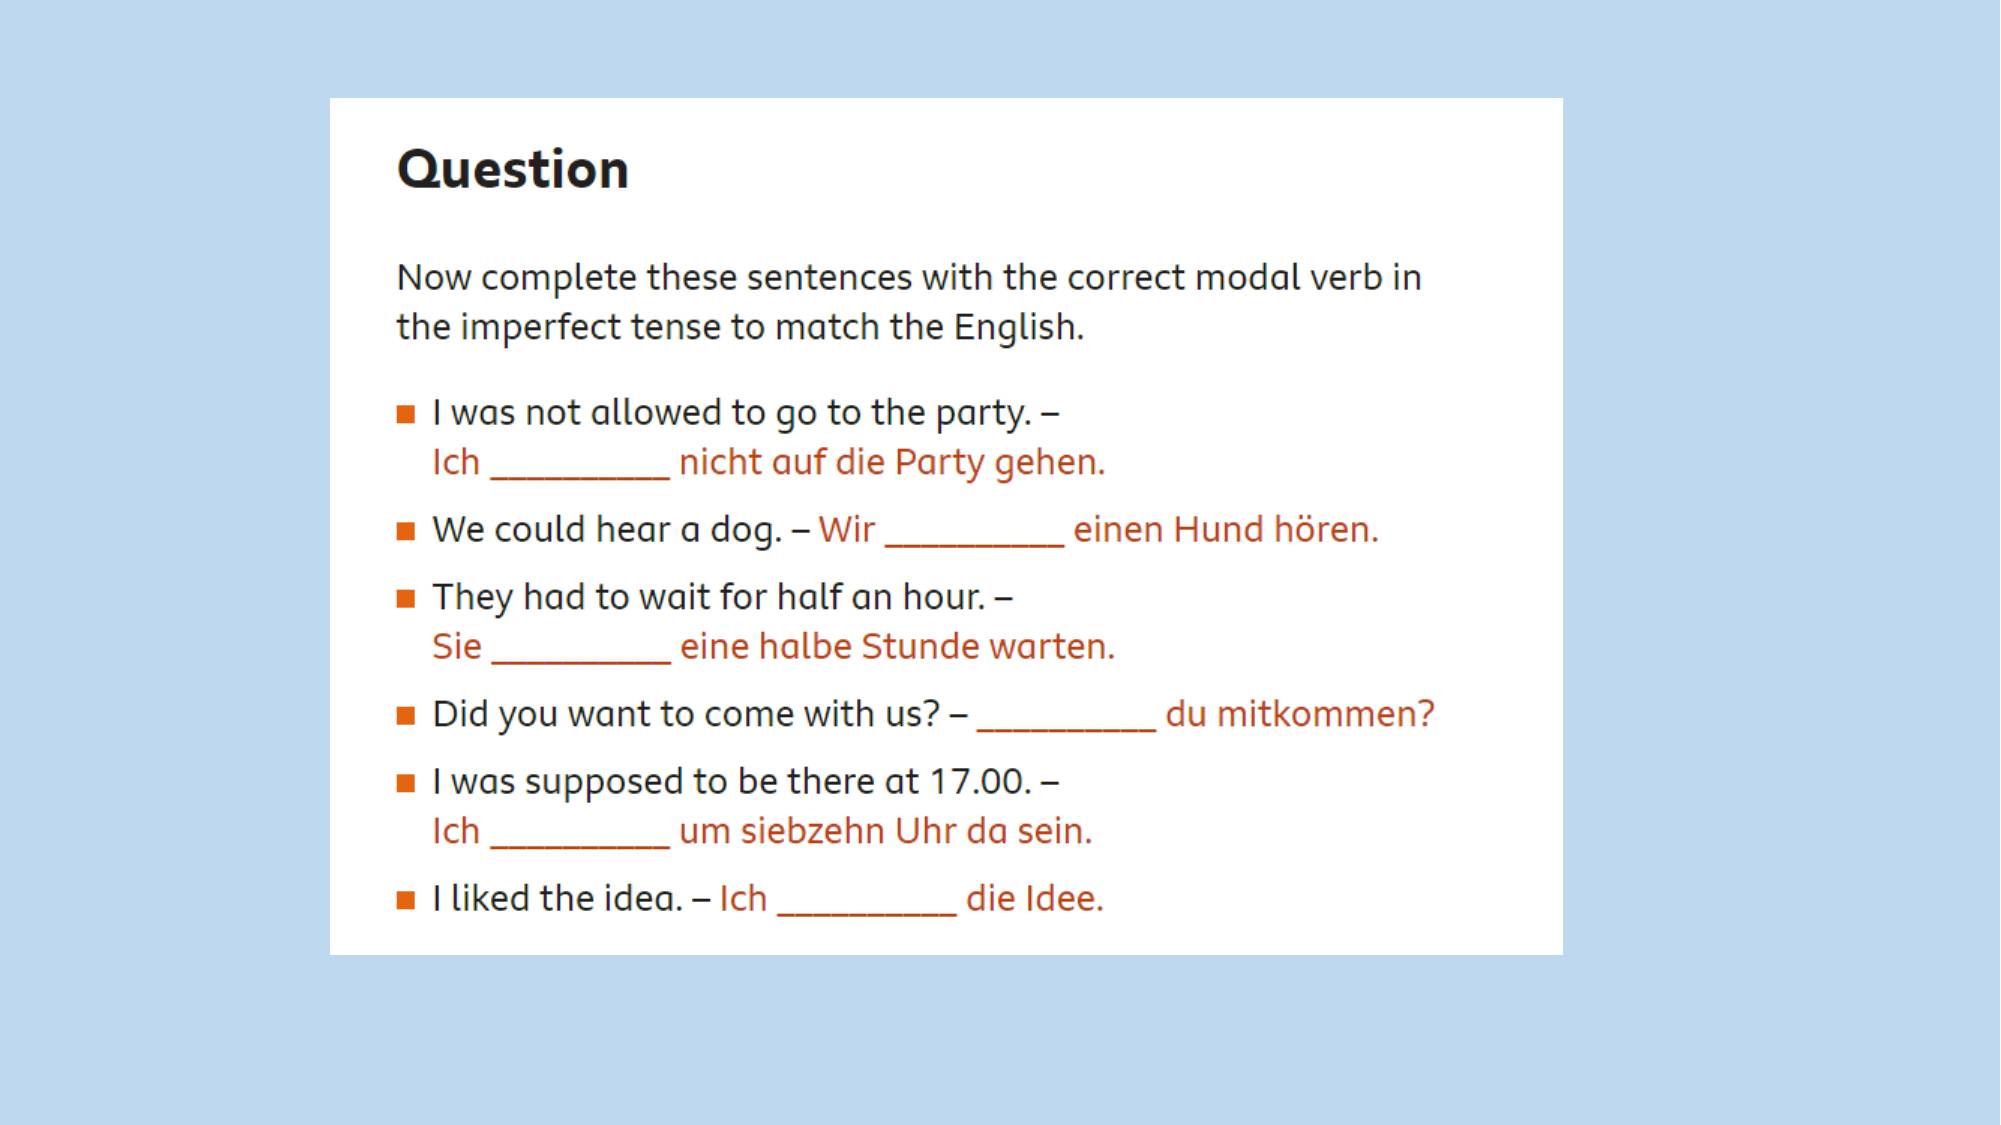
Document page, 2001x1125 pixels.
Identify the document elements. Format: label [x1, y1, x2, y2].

picture [329, 98, 1564, 955]
